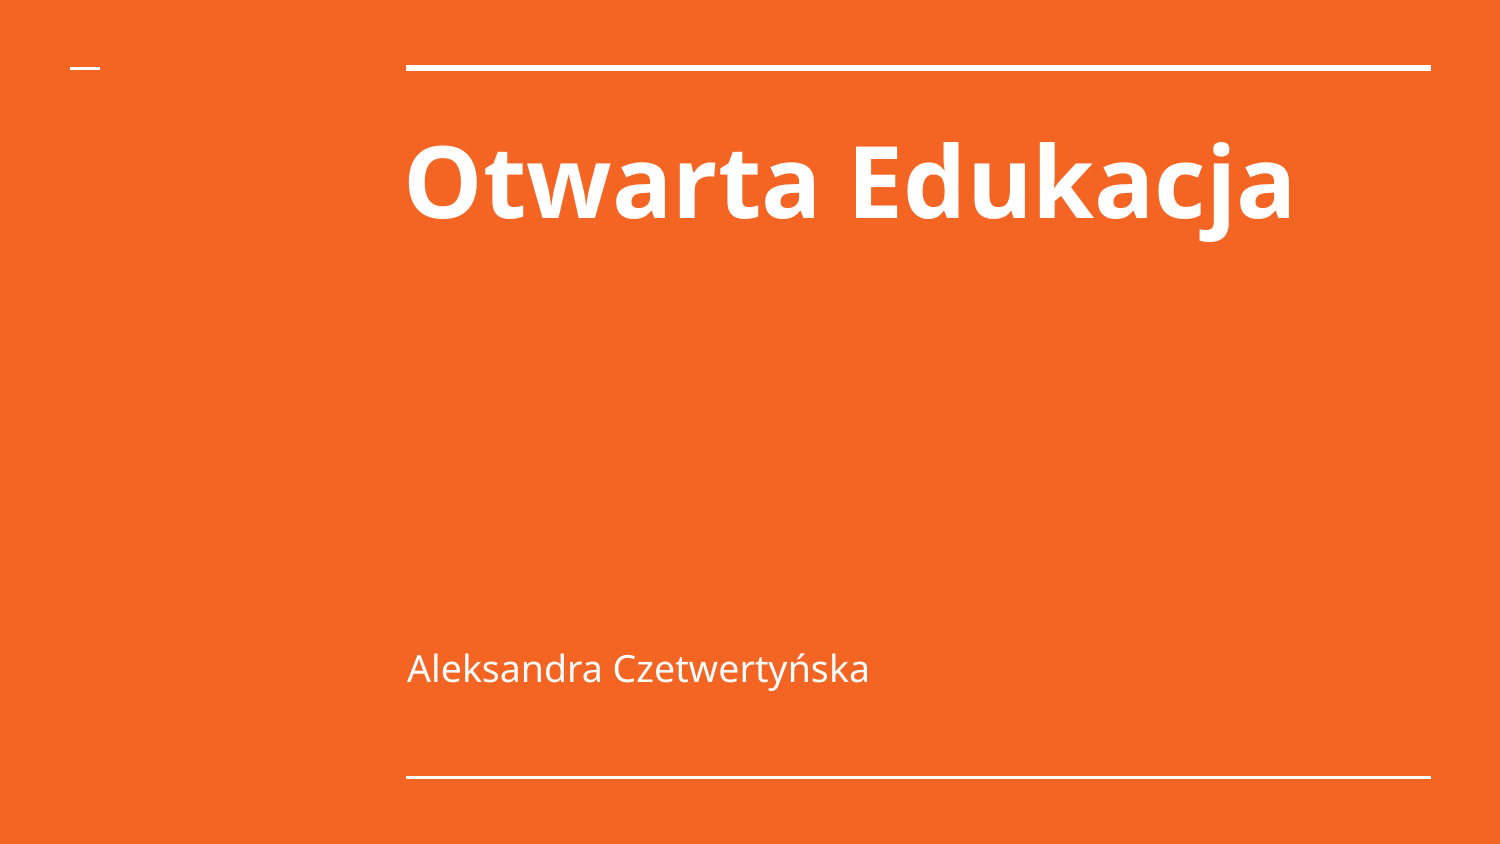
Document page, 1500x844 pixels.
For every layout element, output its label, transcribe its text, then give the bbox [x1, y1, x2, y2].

title Otwarta Edukacja [389, 103, 1428, 357]
subtitle Aleksandra Czetwertyńska [392, 531, 1431, 735]
